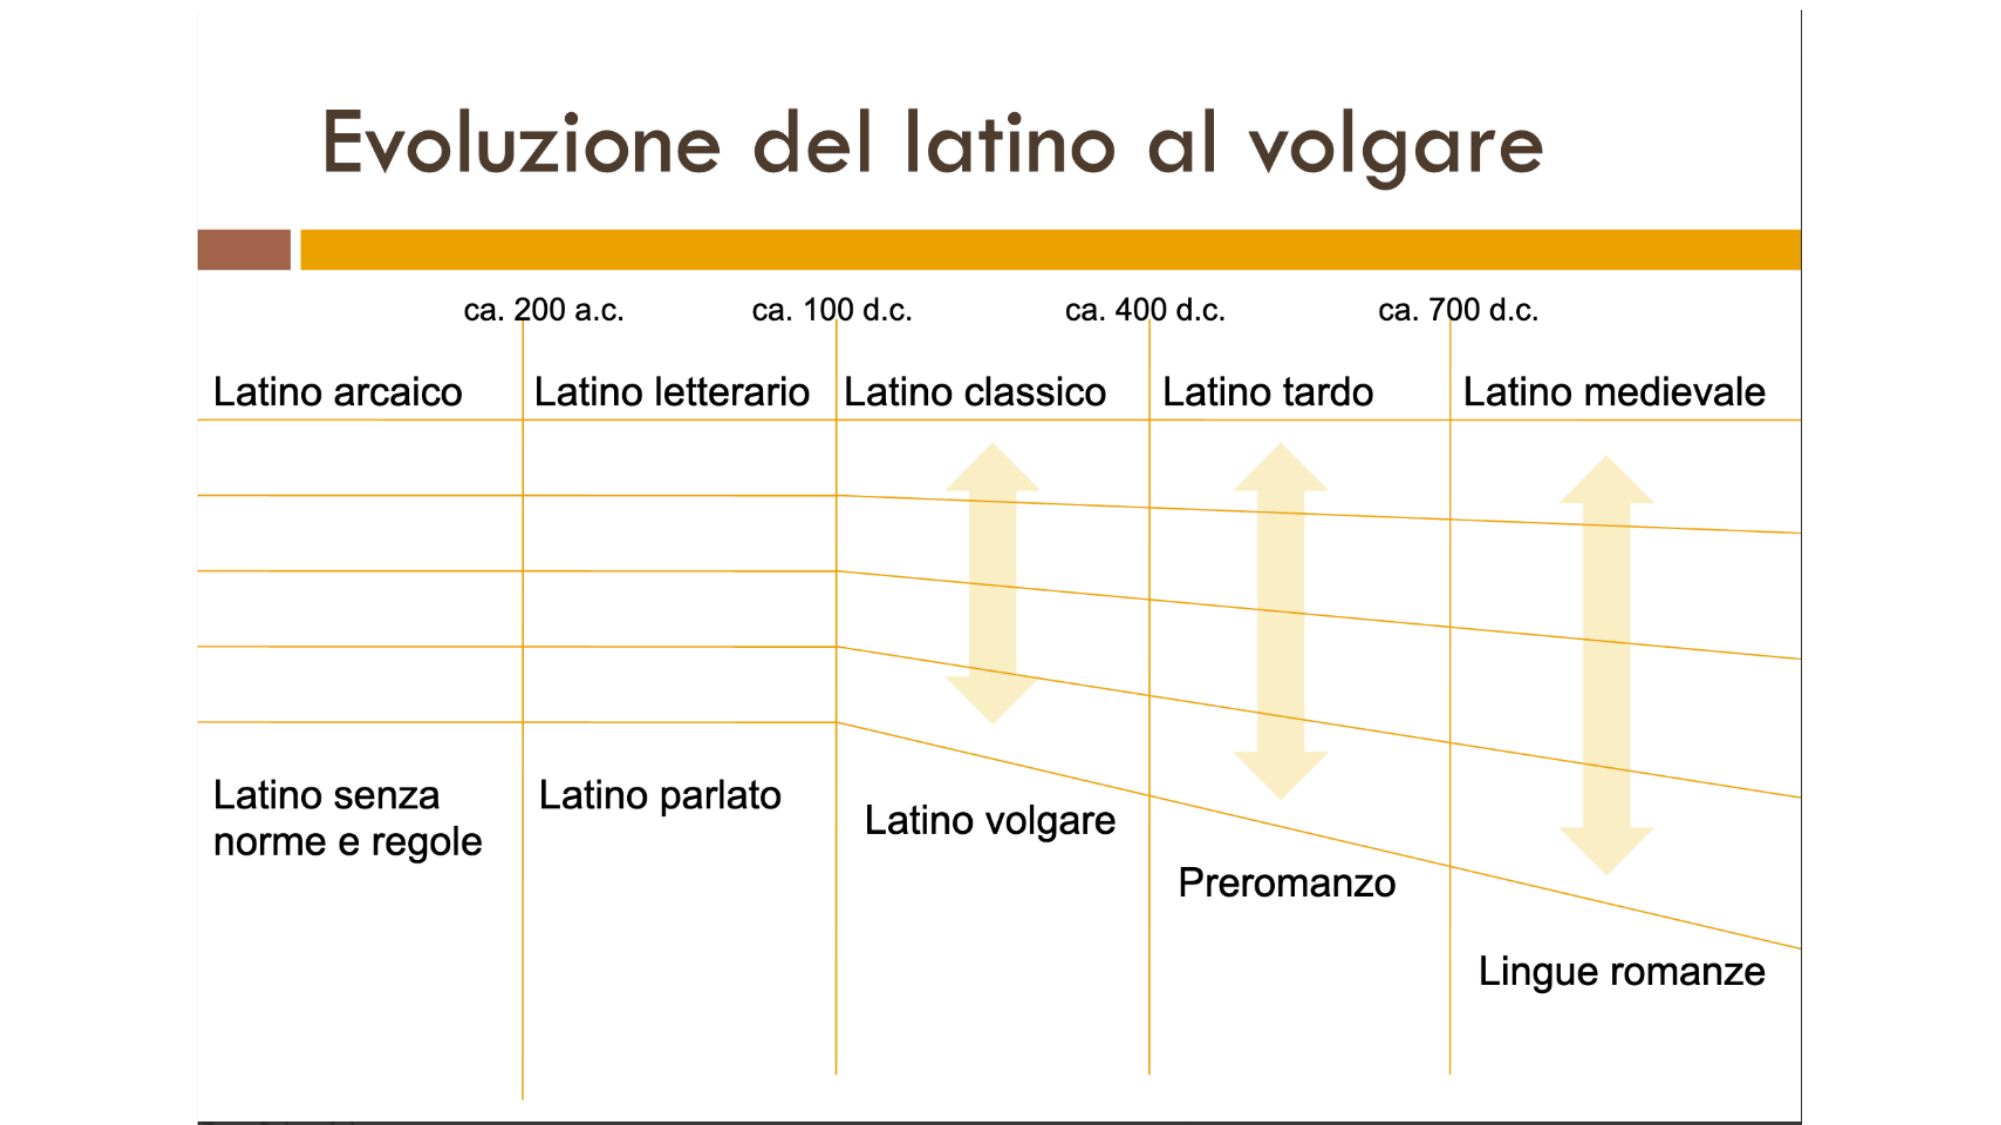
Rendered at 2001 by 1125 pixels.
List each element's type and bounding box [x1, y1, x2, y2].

picture [197, 10, 1803, 1125]
